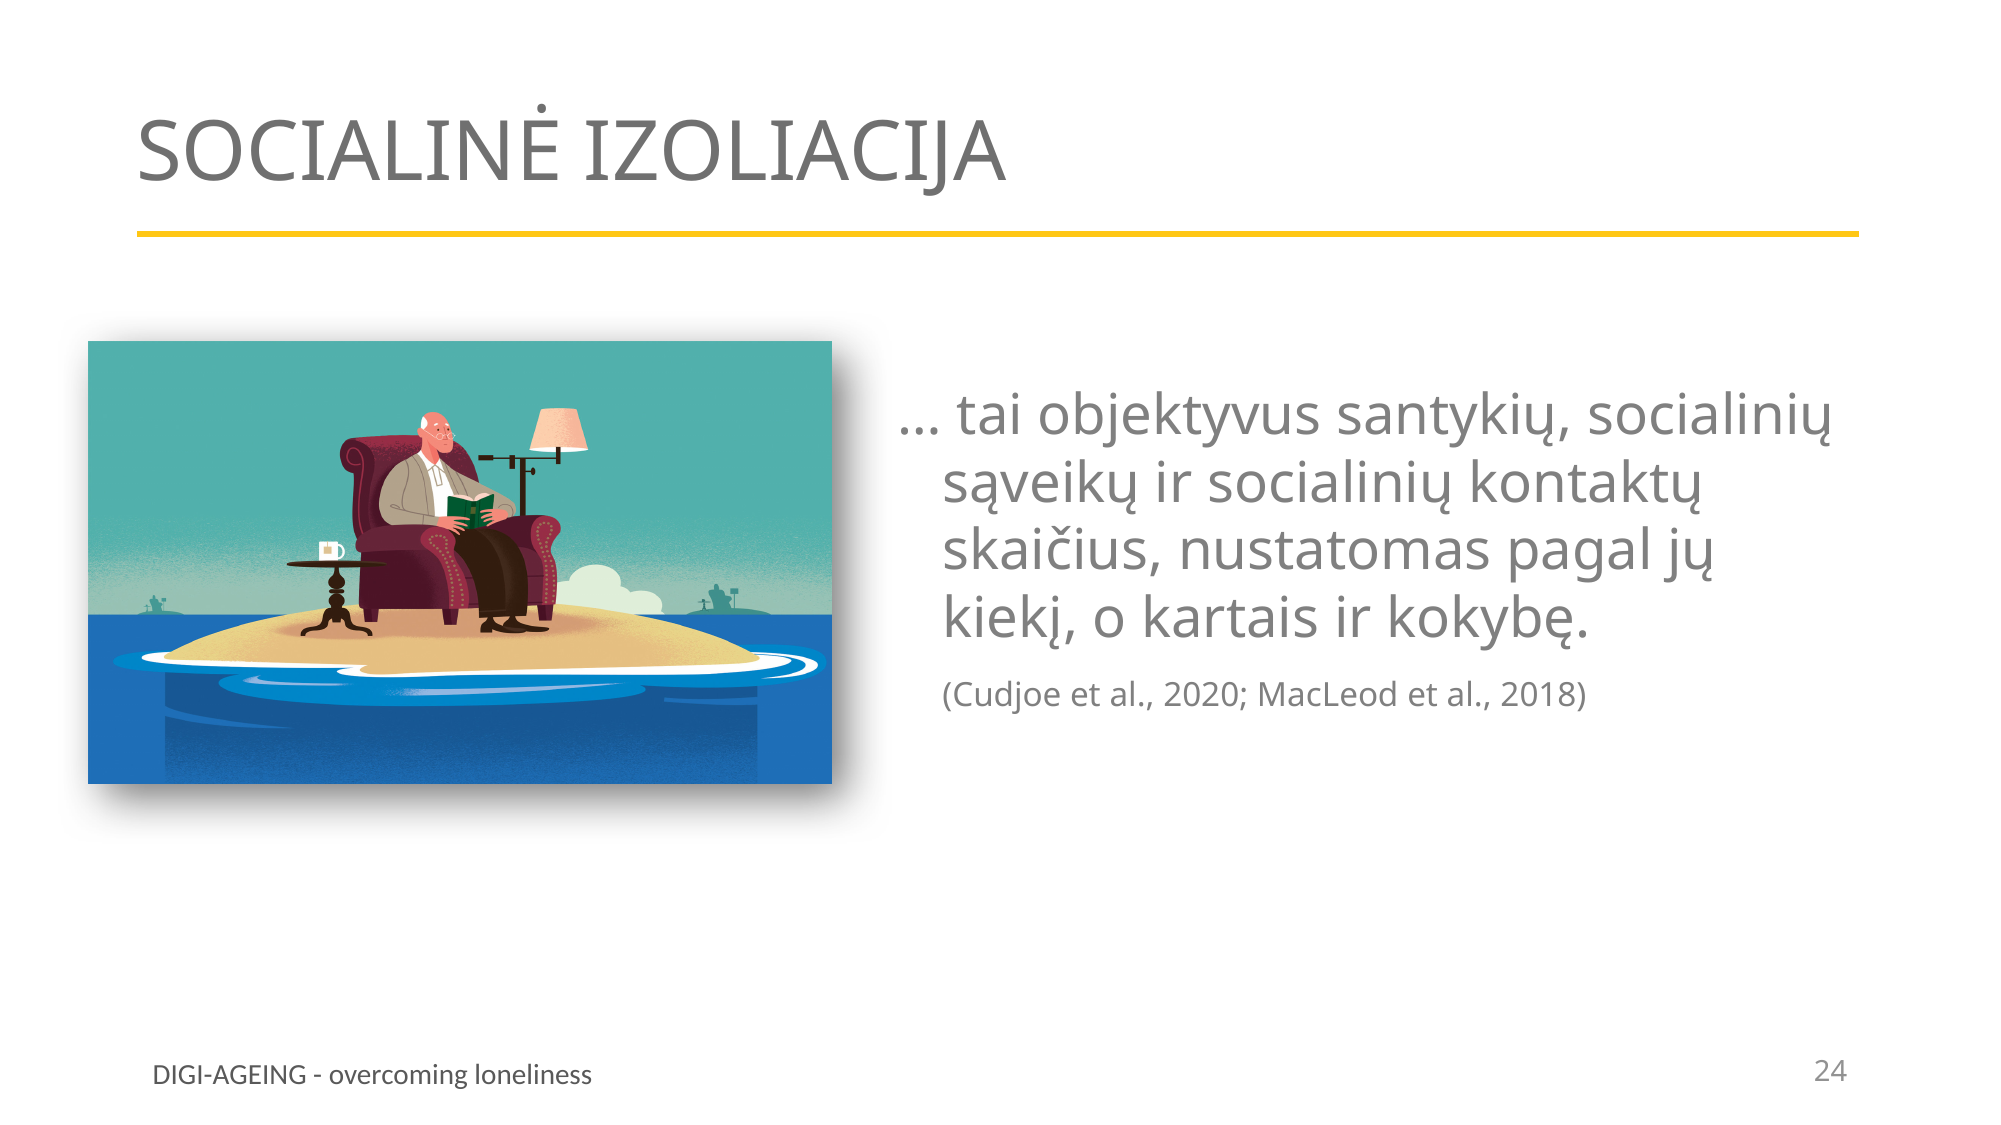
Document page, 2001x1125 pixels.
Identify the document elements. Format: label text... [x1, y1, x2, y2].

picture [88, 341, 832, 784]
list … tai objektyvus santykių, socialinių sąveikų ir socialinių kontaktų skaičius, nustatomas pagal jų kiekį, o kartais ir kokybę. (Cudjoe et al., 2020; MacLeod et al., 2018) [882, 370, 1863, 801]
slide_number 24 [1412, 1042, 1863, 1103]
title Socialinė Izoliacija [121, 70, 1899, 236]
